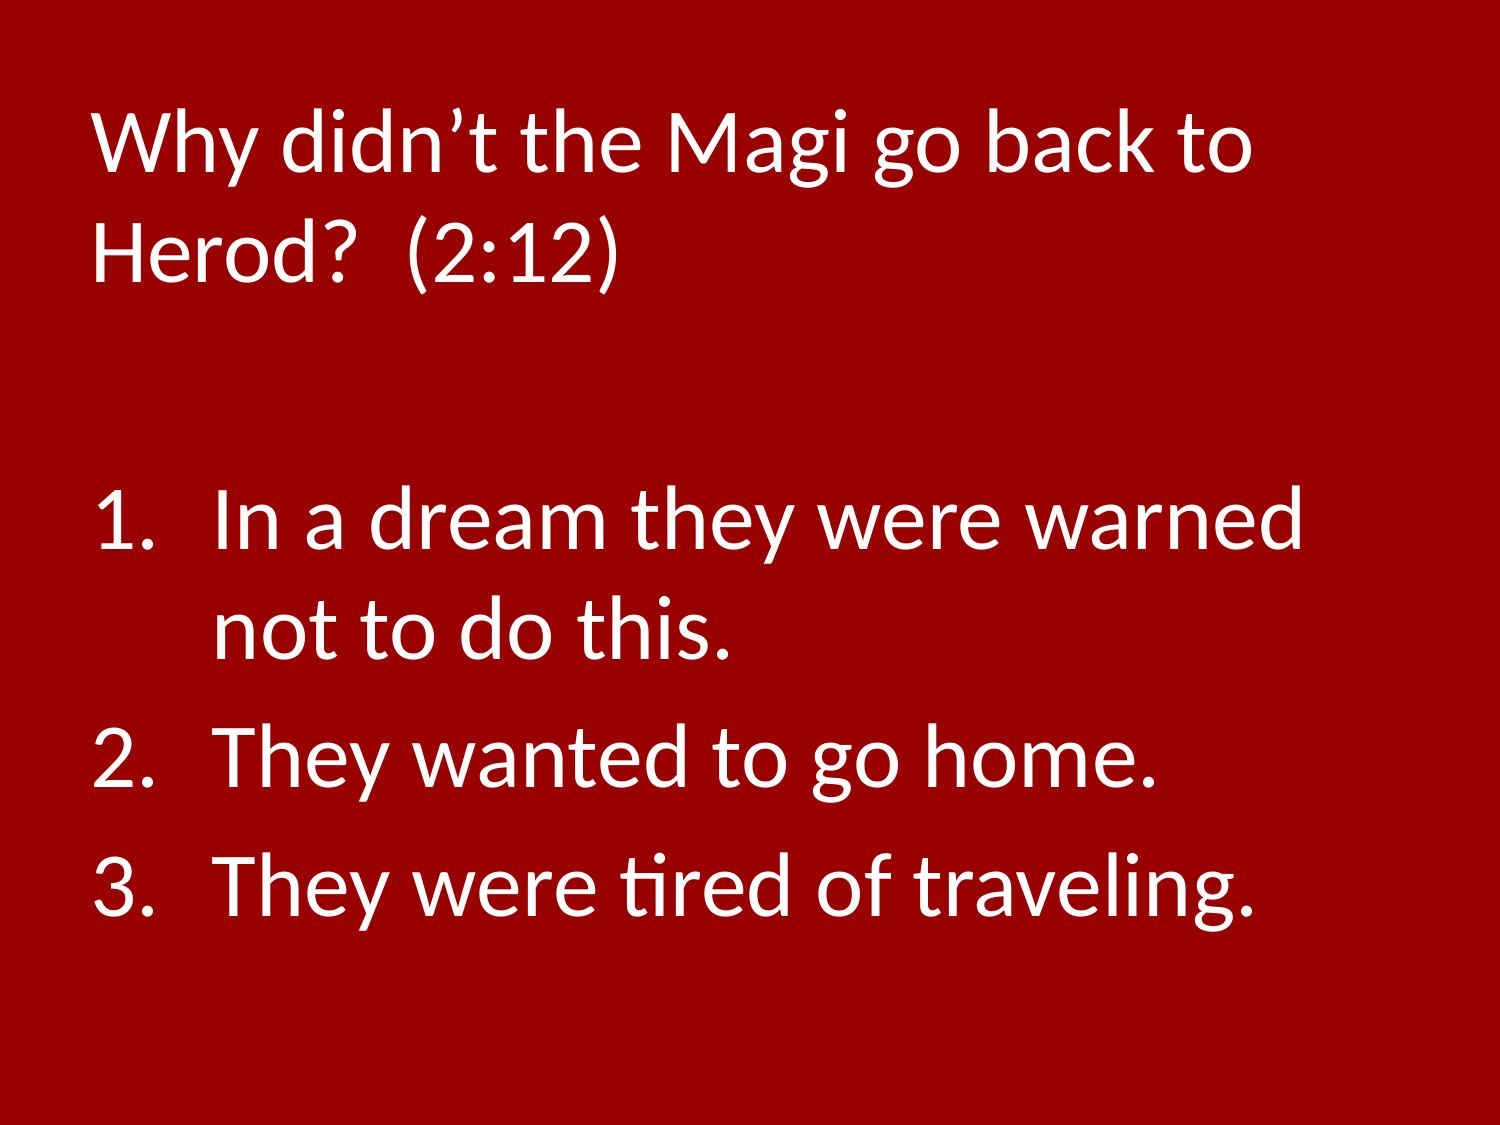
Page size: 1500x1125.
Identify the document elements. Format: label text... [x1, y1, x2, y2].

list In a dream they were warned not to do this. They wanted to go home. They were tired of traveling. [75, 450, 1425, 1005]
title Why didn’t the Magi go back to Herod? (2:12) [75, 45, 1425, 338]
